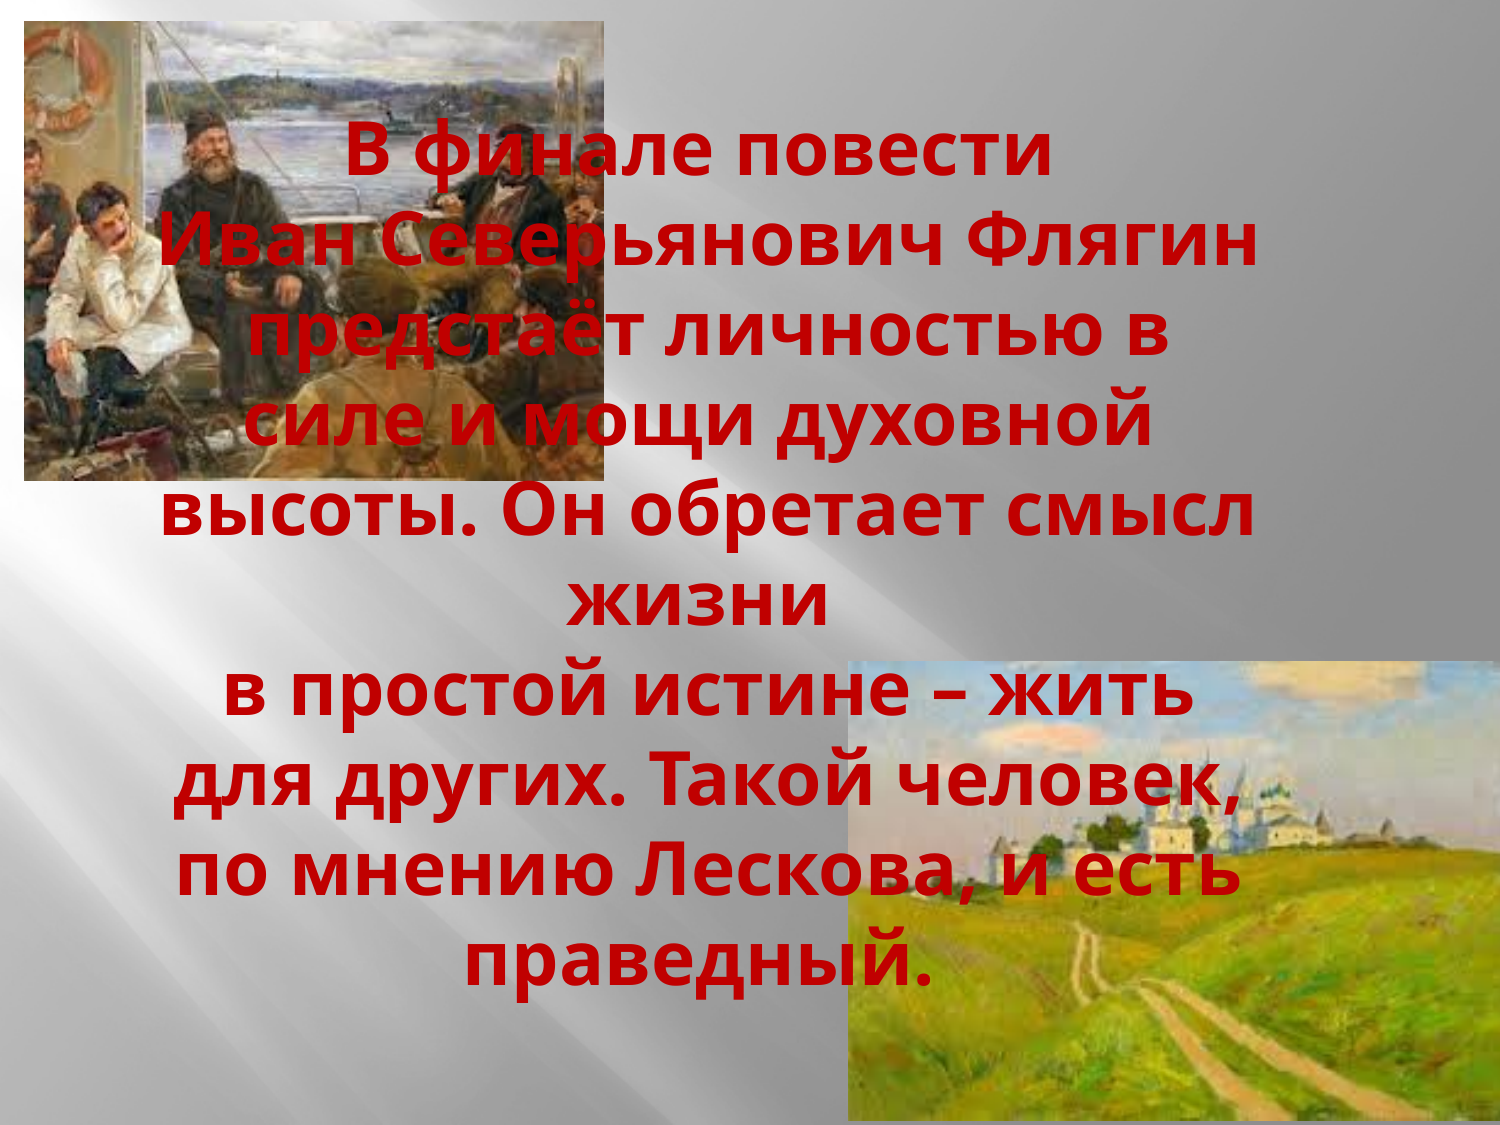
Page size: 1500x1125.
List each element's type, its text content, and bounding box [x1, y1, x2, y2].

picture [24, 21, 604, 482]
picture [848, 661, 1500, 1121]
title В финале повести Иван Северьянович Флягин предстаёт личностью в силе и мощи духовной высоты. Он обретает смысл жизни в простой истине – жить для других. Такой человек, по мнению Лескова, и есть праведный. [135, 137, 1282, 965]
